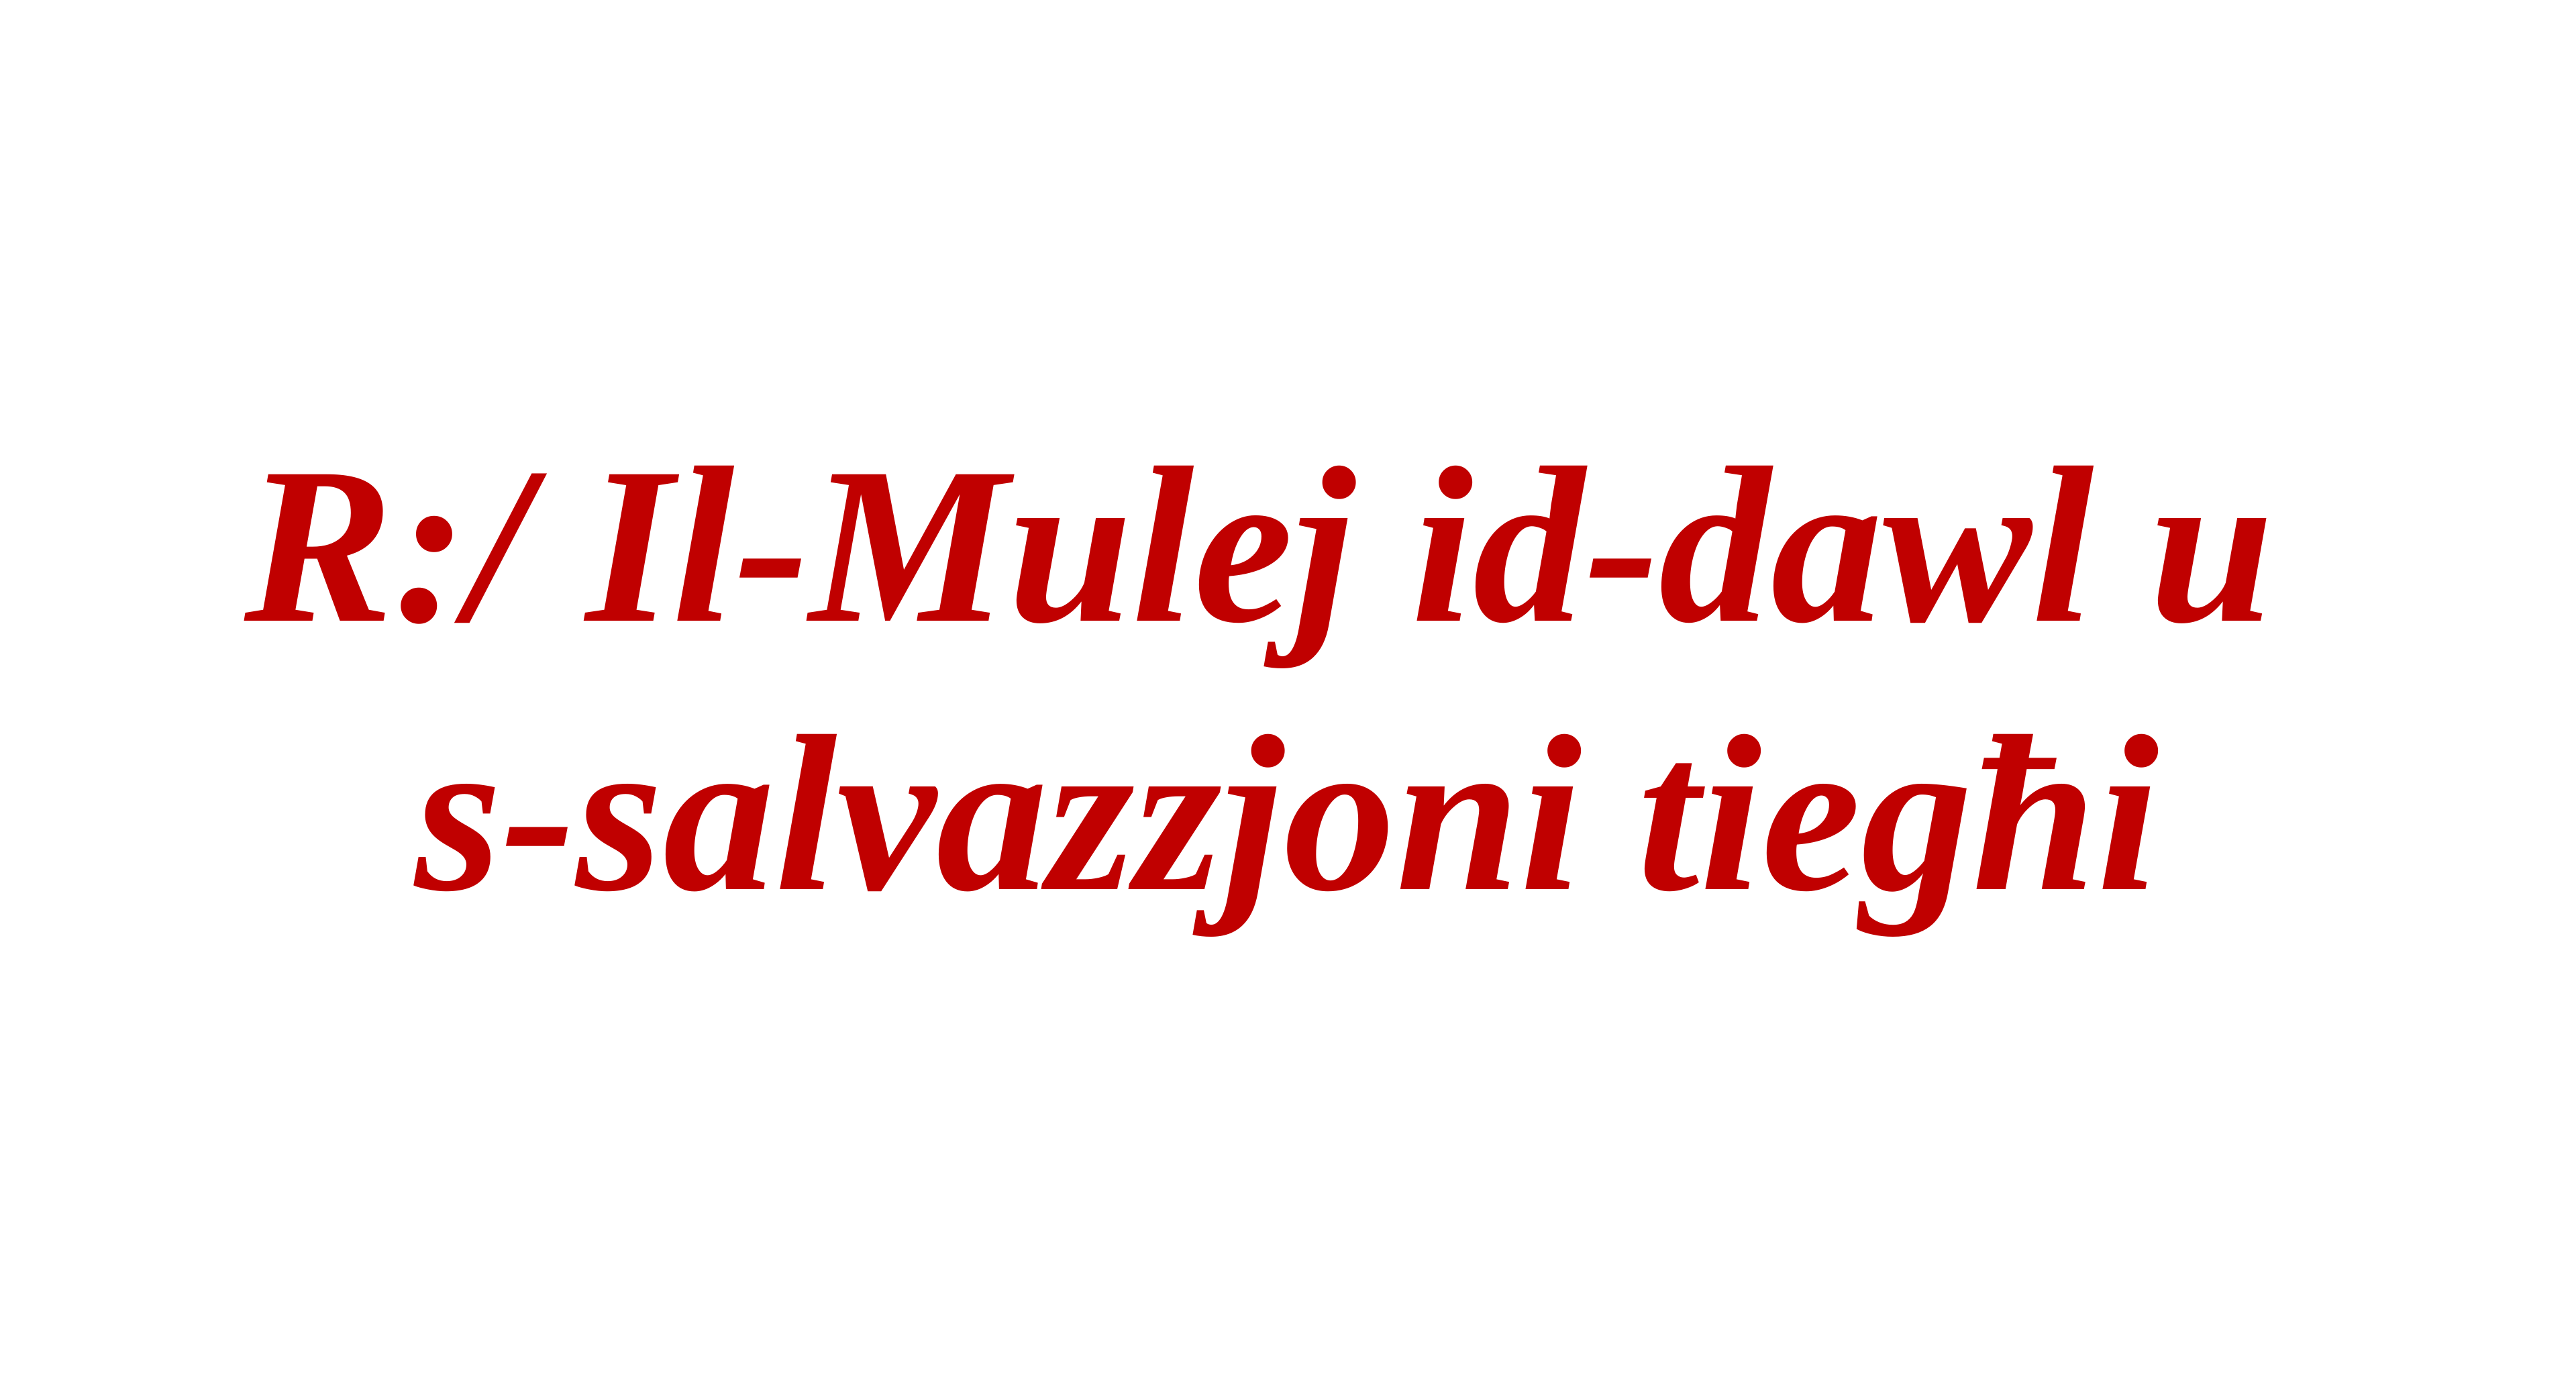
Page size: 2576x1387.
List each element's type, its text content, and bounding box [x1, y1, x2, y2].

text_box R:/ Il-Mulej id-dawl u s-salvazzjoni tiegħi [0, 392, 2576, 939]
